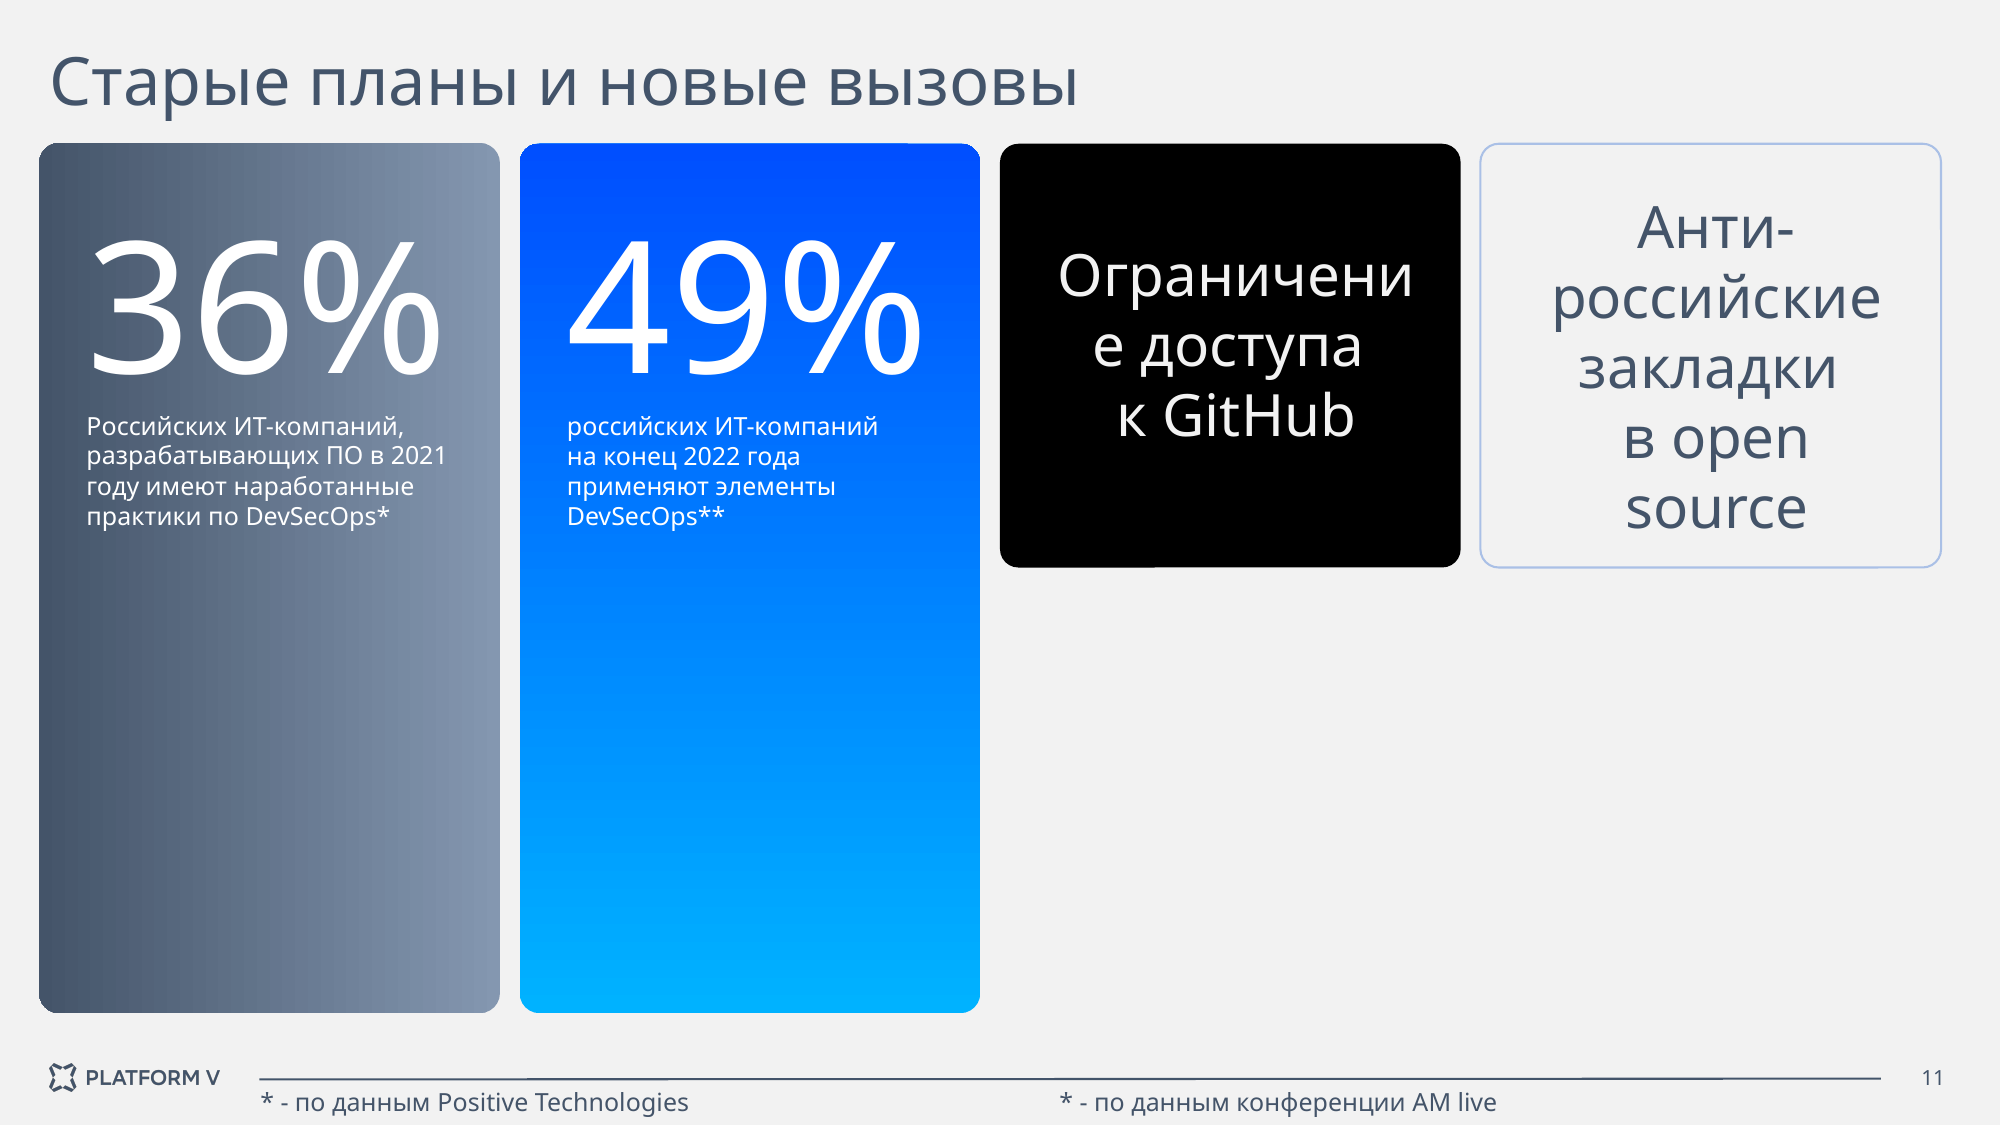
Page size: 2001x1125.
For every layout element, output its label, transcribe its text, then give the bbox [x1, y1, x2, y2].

text_box * - по данным Positive Technologies [245, 1079, 705, 1125]
title Старые планы и новые вызовы [49, 38, 1629, 120]
picture [49, 1063, 220, 1092]
text_box Ограничение доступа к GitHub [999, 143, 1461, 568]
text_box Анти-российские закладки в open source [1480, 143, 1942, 568]
text_box 49% российских ИТ-компаний на конец 2022 года применяют элементы DevSecOps** [519, 143, 981, 1014]
text_box * - по данным конференции AM live [1044, 1079, 1513, 1125]
text_box 36% Российских ИТ-компаний, разрабатывающих ПО в 2021 году имеют наработанные практики по DevSecOps* [39, 142, 500, 1014]
